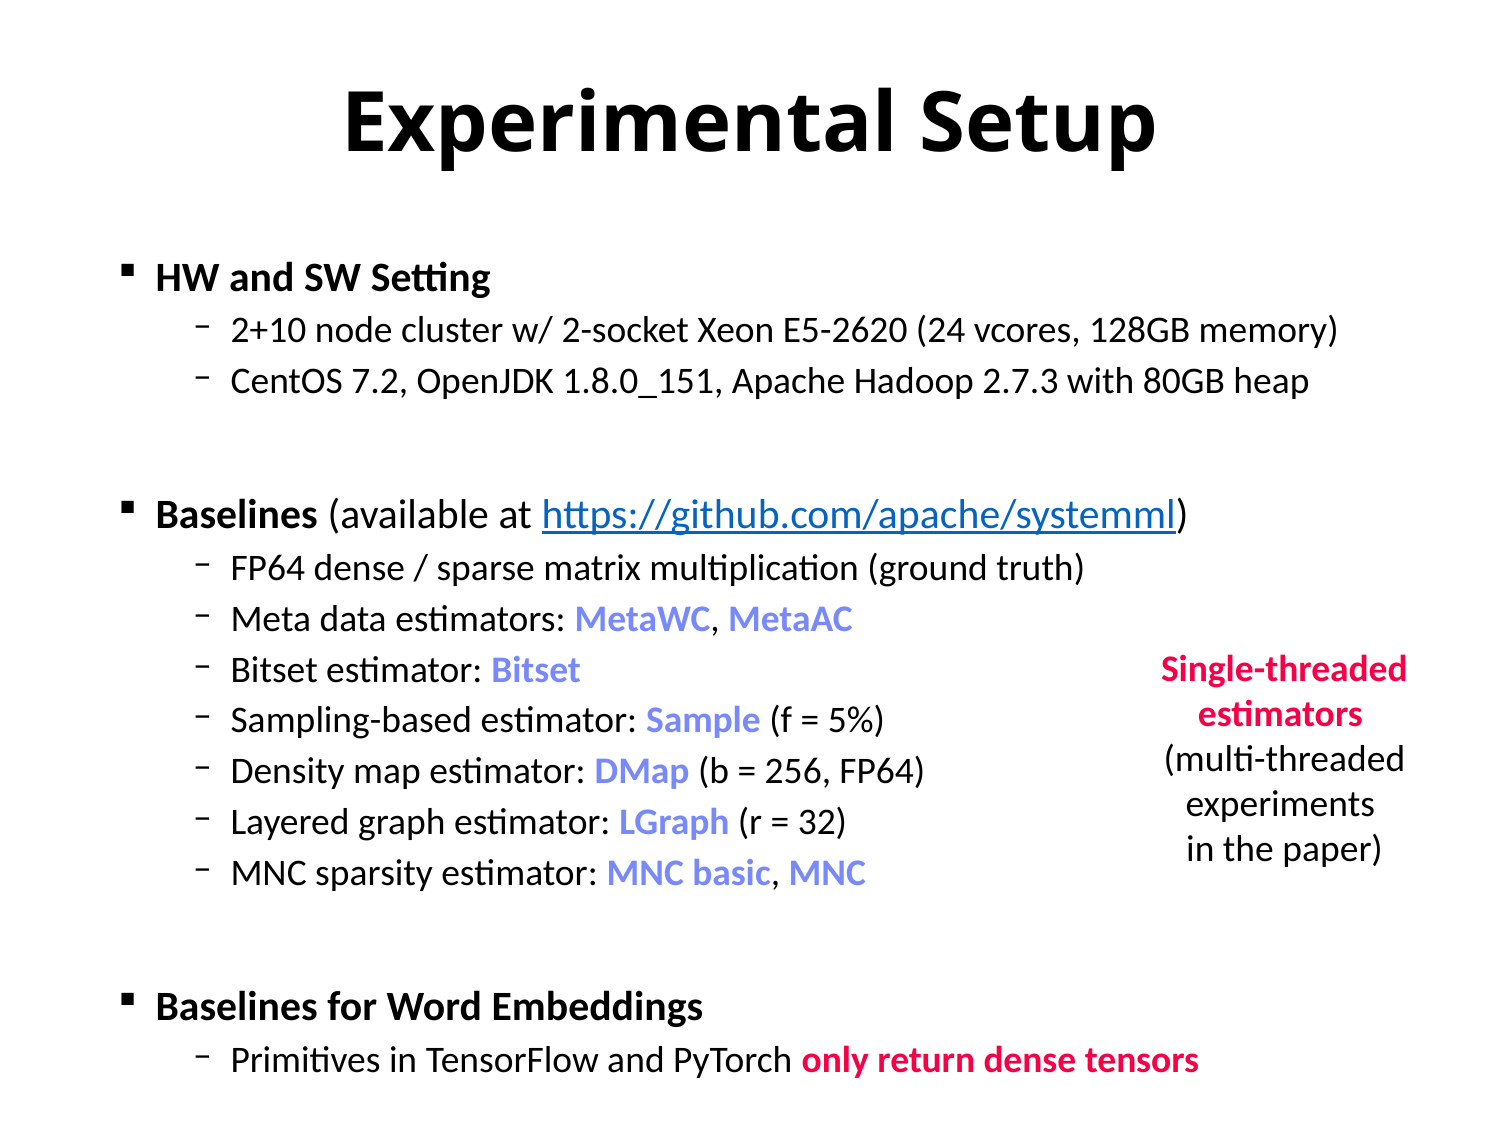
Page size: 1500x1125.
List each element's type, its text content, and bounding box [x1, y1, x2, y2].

title Experimental Setup [0, 15, 1500, 234]
text_box Single-threaded estimators (multi-threaded experiments in the paper) [1124, 637, 1446, 877]
list HW and SW Setting 2+10 node cluster w/ 2-socket Xeon E5-2620 (24 vcores, 128GB memory) CentOS 7.2, OpenJDK 1.8.0_151, Apache Hadoop 2.7.3 with 80GB heap Baselines (available at https://github.com/apache/systemml) FP64 dense / sparse matrix multiplication (ground truth) Meta data estimators: MetaWC, MetaAC Bitset estimator: Bitset Sampling-based estimator: Sample (f = 5%) Density map estimator: DMap (b = 256, FP64) Layered graph estimator: LGraph (r = 32) MNC sparsity estimator: MNC basic, MNC Baselines for Word Embeddings Primitives in TensorFlow and PyTorch only return dense tensors [103, 247, 1397, 1014]
